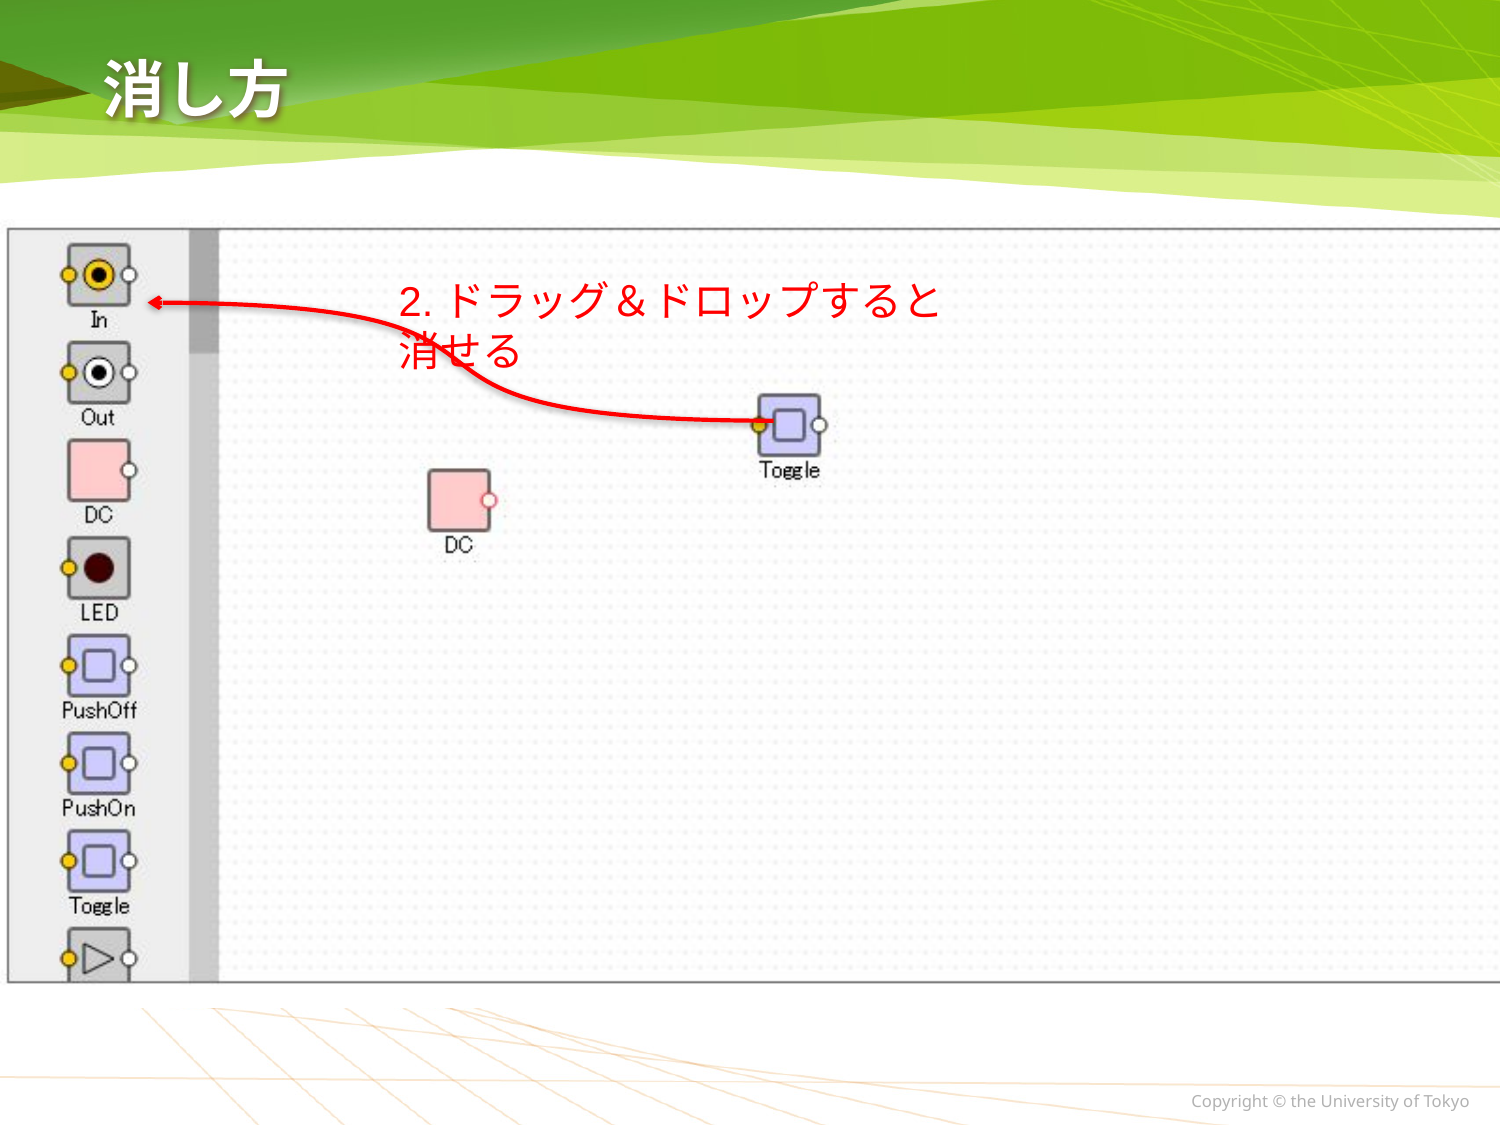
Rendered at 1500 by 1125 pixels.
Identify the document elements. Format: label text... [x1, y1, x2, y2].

picture [0, 0, 1500, 1125]
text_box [147, 302, 774, 421]
title 消し方 [87, 41, 1450, 135]
